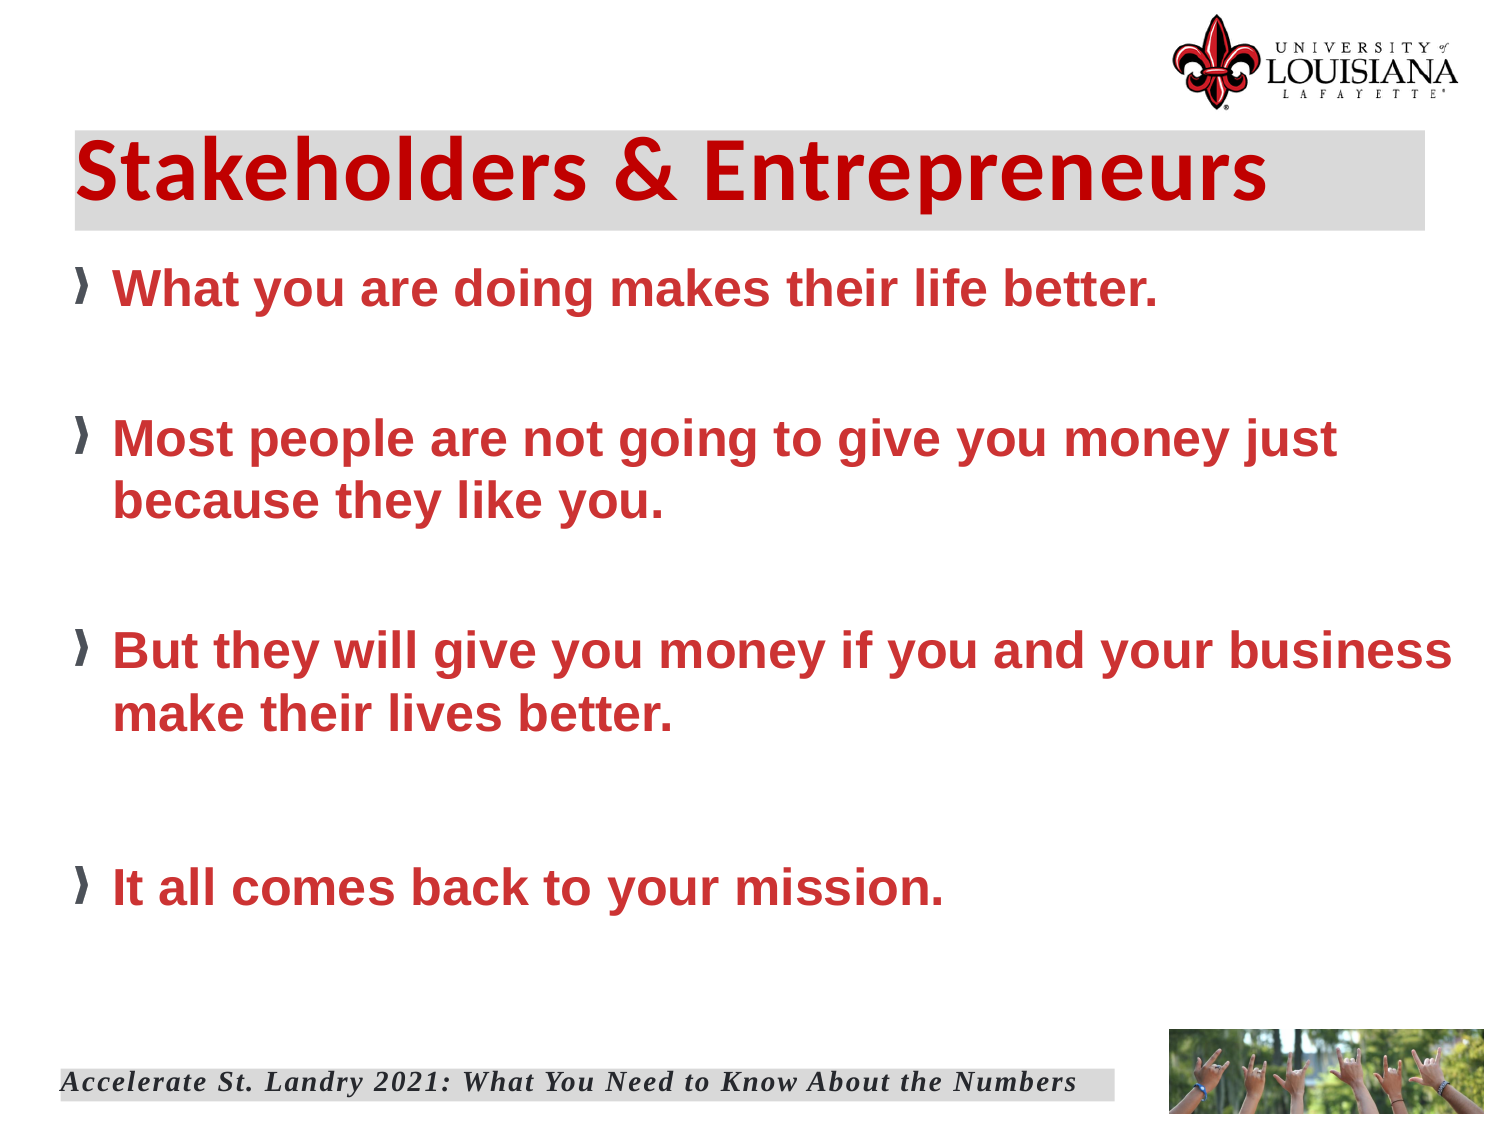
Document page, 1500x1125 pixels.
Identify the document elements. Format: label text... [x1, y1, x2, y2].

text_box Accelerate St. Landry 2021: What You Need to Know About the Numbers [60, 1068, 1115, 1102]
list What you are doing makes their life better. Most people are not going to give you money just because they like you. But they will give you money if you and your business make their lives better. It all comes back to your mission. [75, 254, 1459, 982]
picture [75, 866, 88, 904]
picture [75, 629, 88, 666]
text_box Stakeholders & Entrepreneurs [74, 130, 1425, 231]
picture [1169, 1029, 1484, 1114]
picture [75, 416, 88, 454]
picture [1159, 3, 1484, 117]
picture [75, 267, 88, 304]
